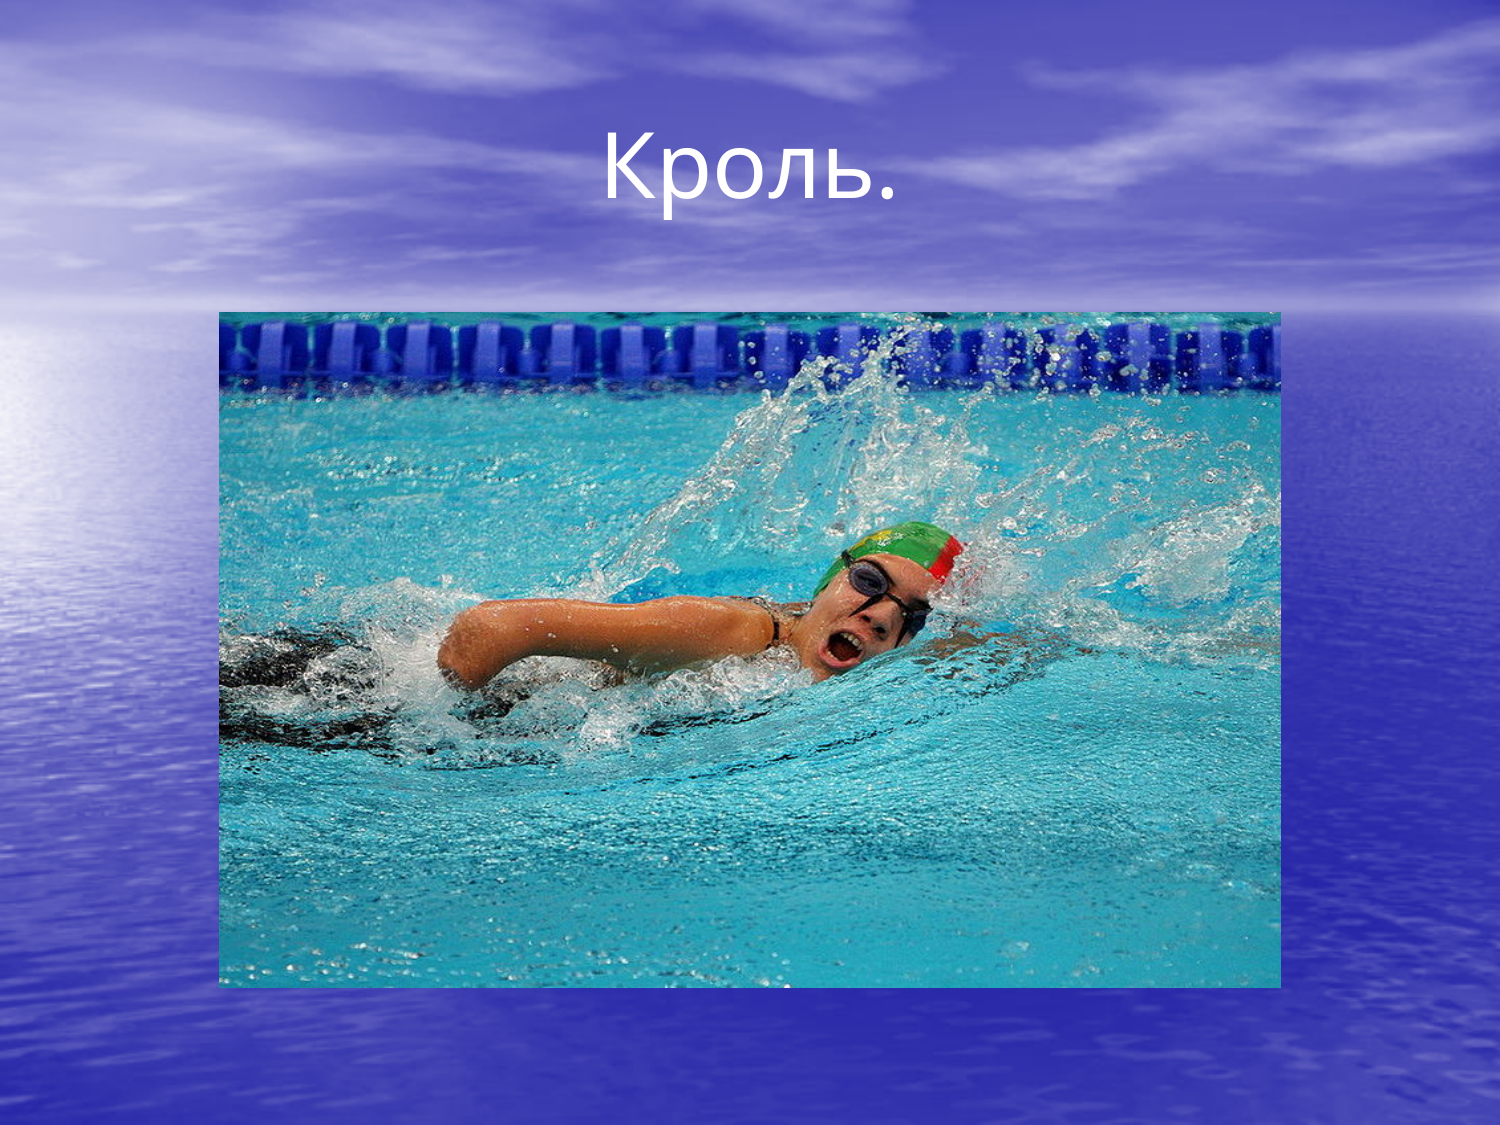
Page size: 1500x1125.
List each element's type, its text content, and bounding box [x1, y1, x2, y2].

title Кроль. [74, 47, 1426, 276]
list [219, 312, 1281, 988]
